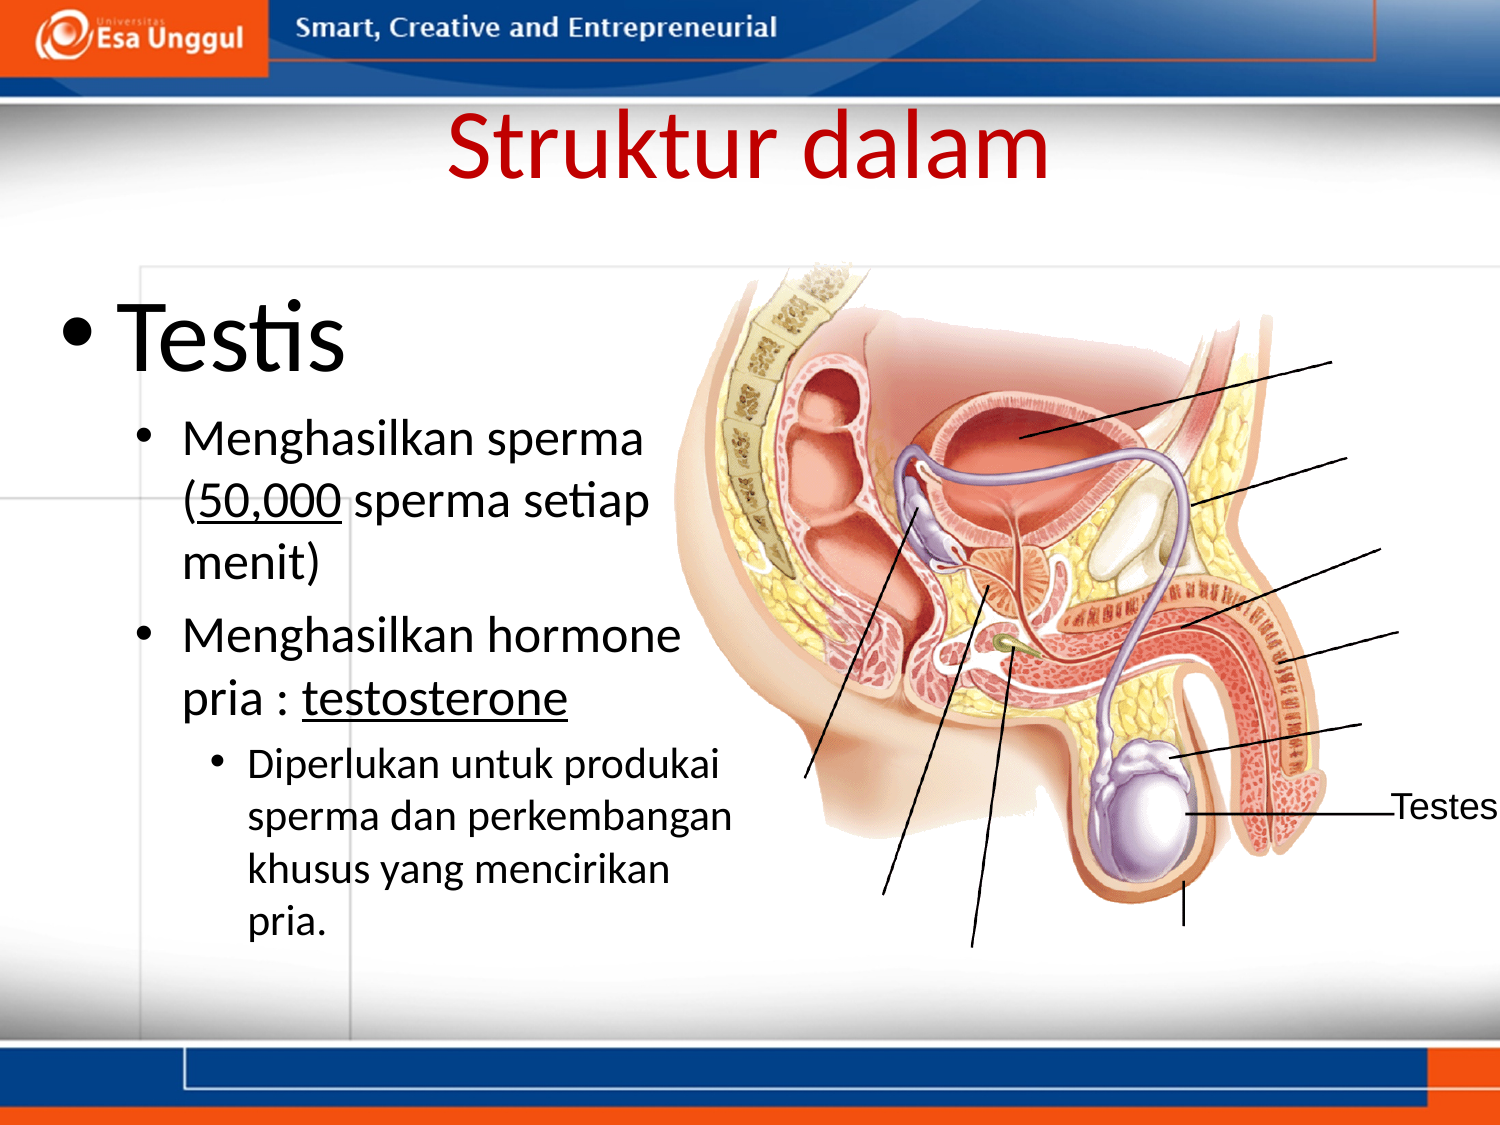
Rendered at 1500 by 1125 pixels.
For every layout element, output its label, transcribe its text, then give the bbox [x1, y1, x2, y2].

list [674, 259, 1399, 948]
title Struktur dalam [75, 45, 1425, 233]
picture [0, 0, 1500, 1125]
list Testis Menghasilkan sperma (50,000 sperma setiap menit) Menghasilkan hormone pria : testosterone Diperlukan untuk produkai sperma dan perkembangan khusus yang mencirikan pria. [44, 260, 758, 1098]
text_box Testes [1403, 774, 1500, 835]
